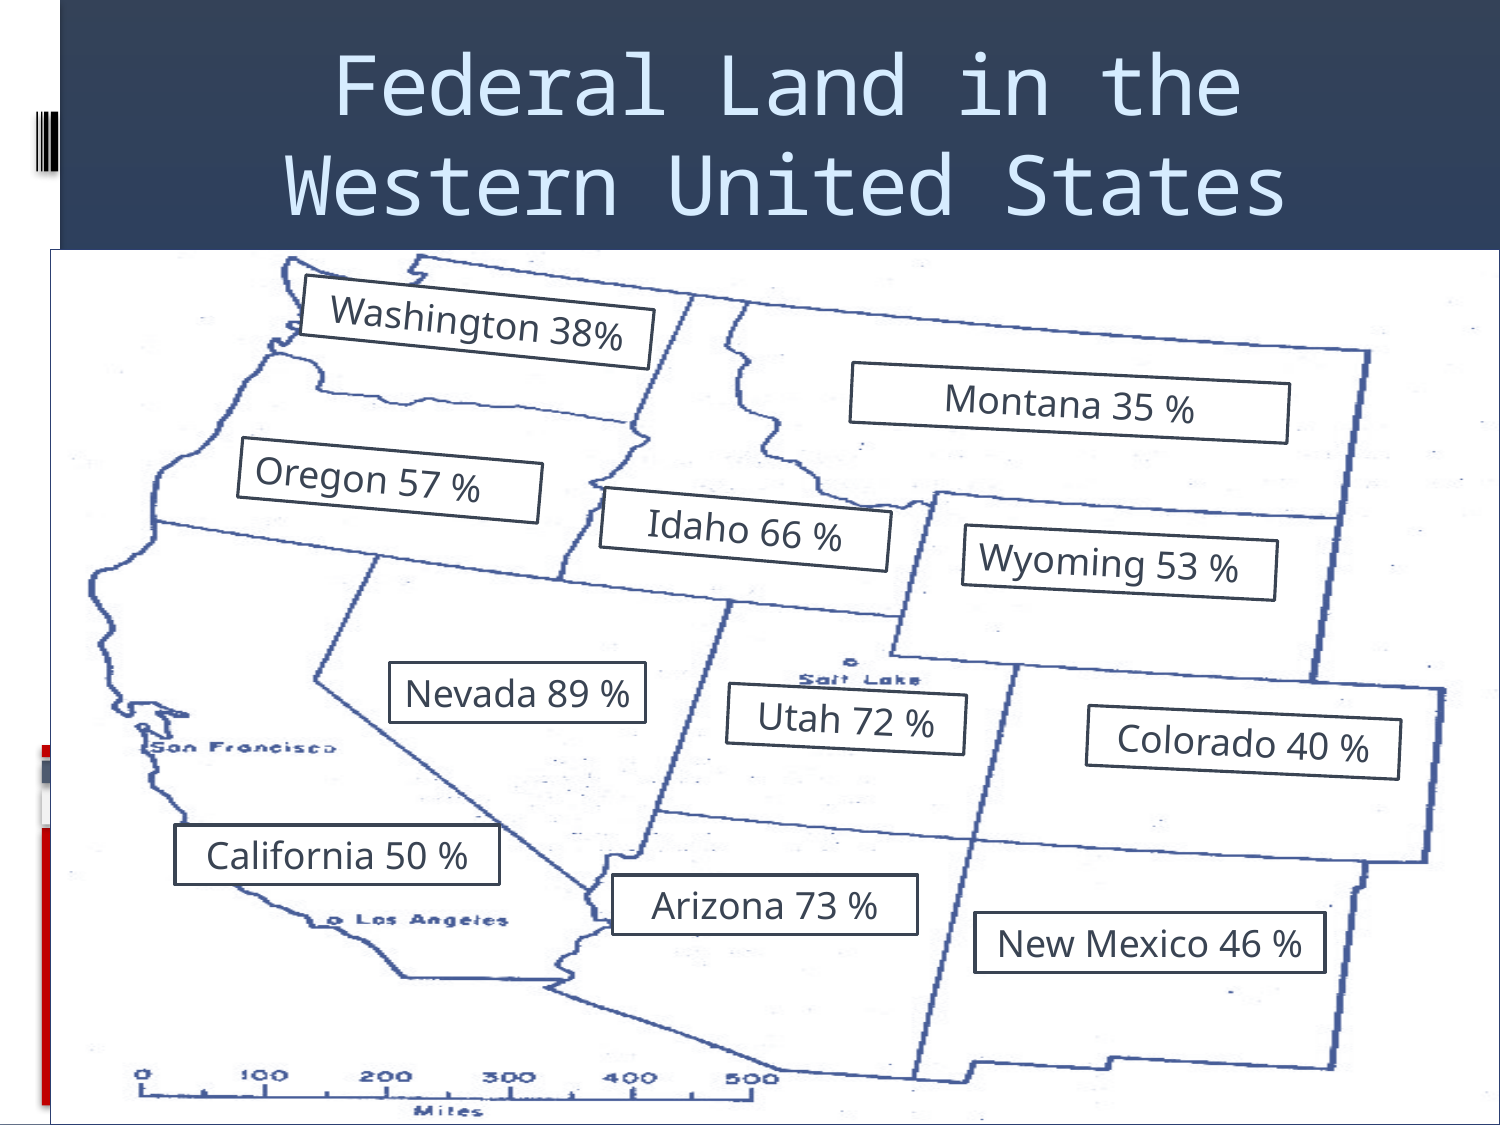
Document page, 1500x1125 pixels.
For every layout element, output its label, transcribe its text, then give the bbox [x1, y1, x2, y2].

title Federal Land in the Western United States [150, 24, 1425, 225]
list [49, 249, 1500, 1125]
